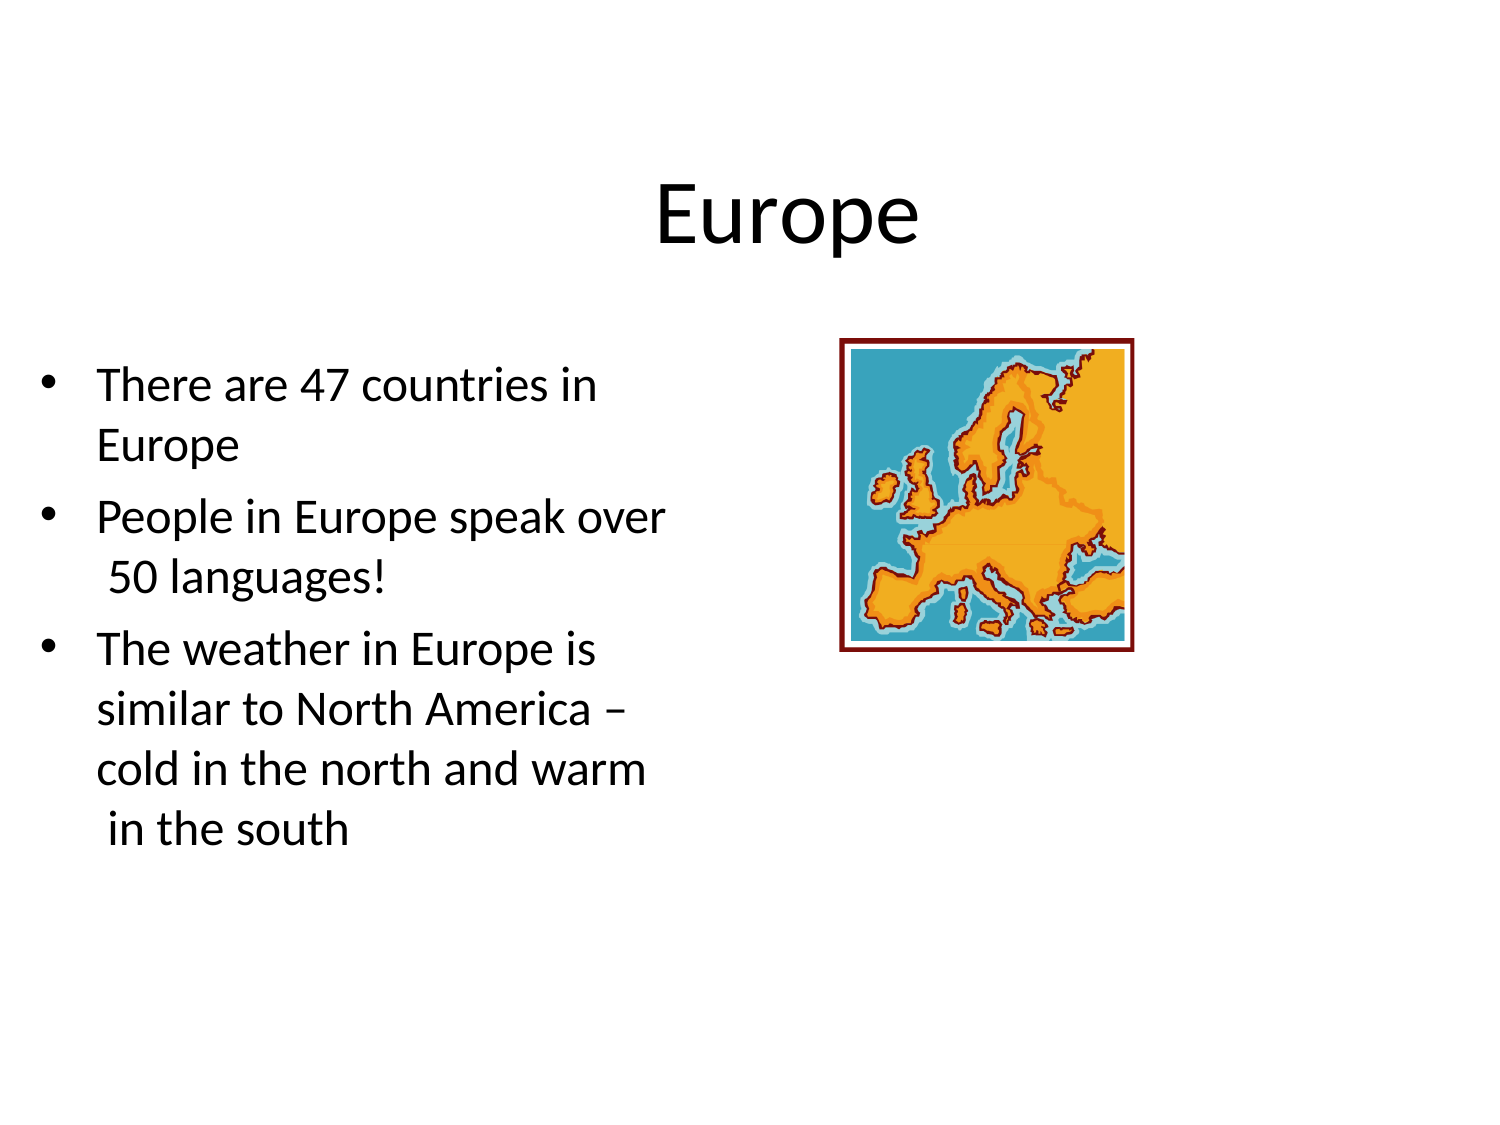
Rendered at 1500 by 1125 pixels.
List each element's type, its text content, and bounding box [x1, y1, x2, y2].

text_box [839, 338, 1135, 652]
title Europe [652, 149, 923, 340]
text_box There are 47 countries in Europe People in Europe speak over 50 languages! The weather in Europe is similar to North America – cold in the north and warm in the south [37, 349, 673, 856]
